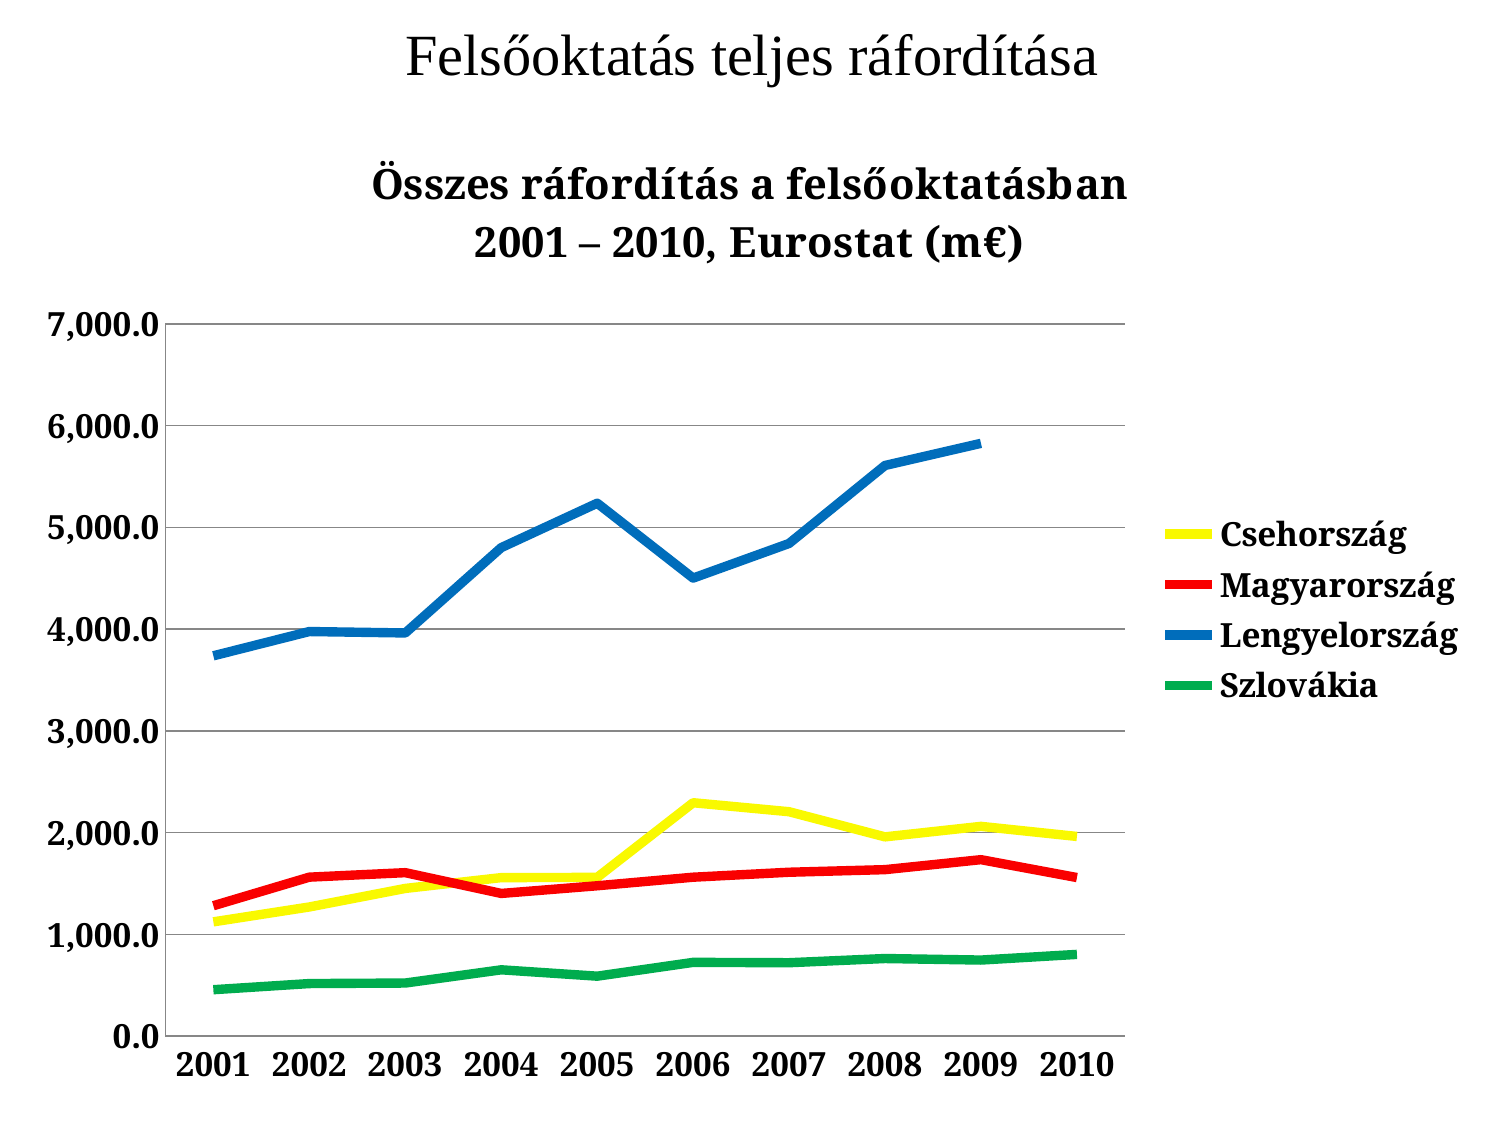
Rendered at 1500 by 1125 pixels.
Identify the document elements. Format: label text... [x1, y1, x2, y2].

chart [17, 113, 1483, 1107]
title Felsőoktatás teljes ráfordítása [76, 0, 1427, 105]
